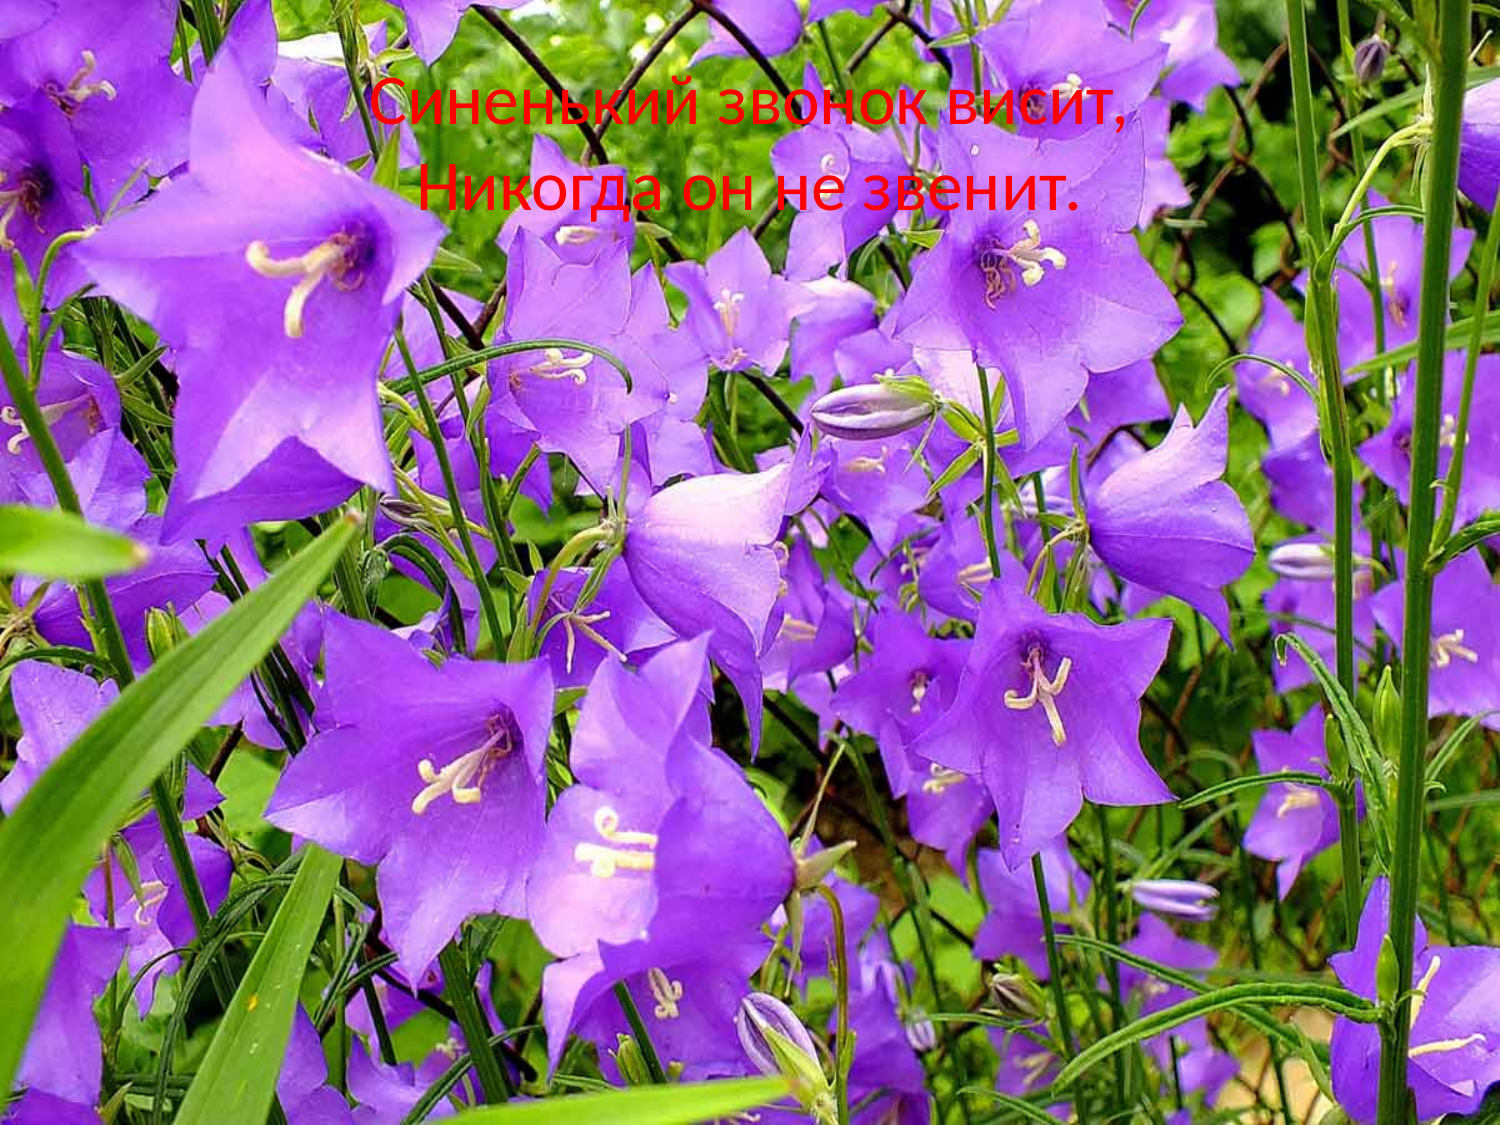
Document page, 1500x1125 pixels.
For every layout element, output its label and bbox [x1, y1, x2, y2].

list [0, 0, 1500, 1125]
